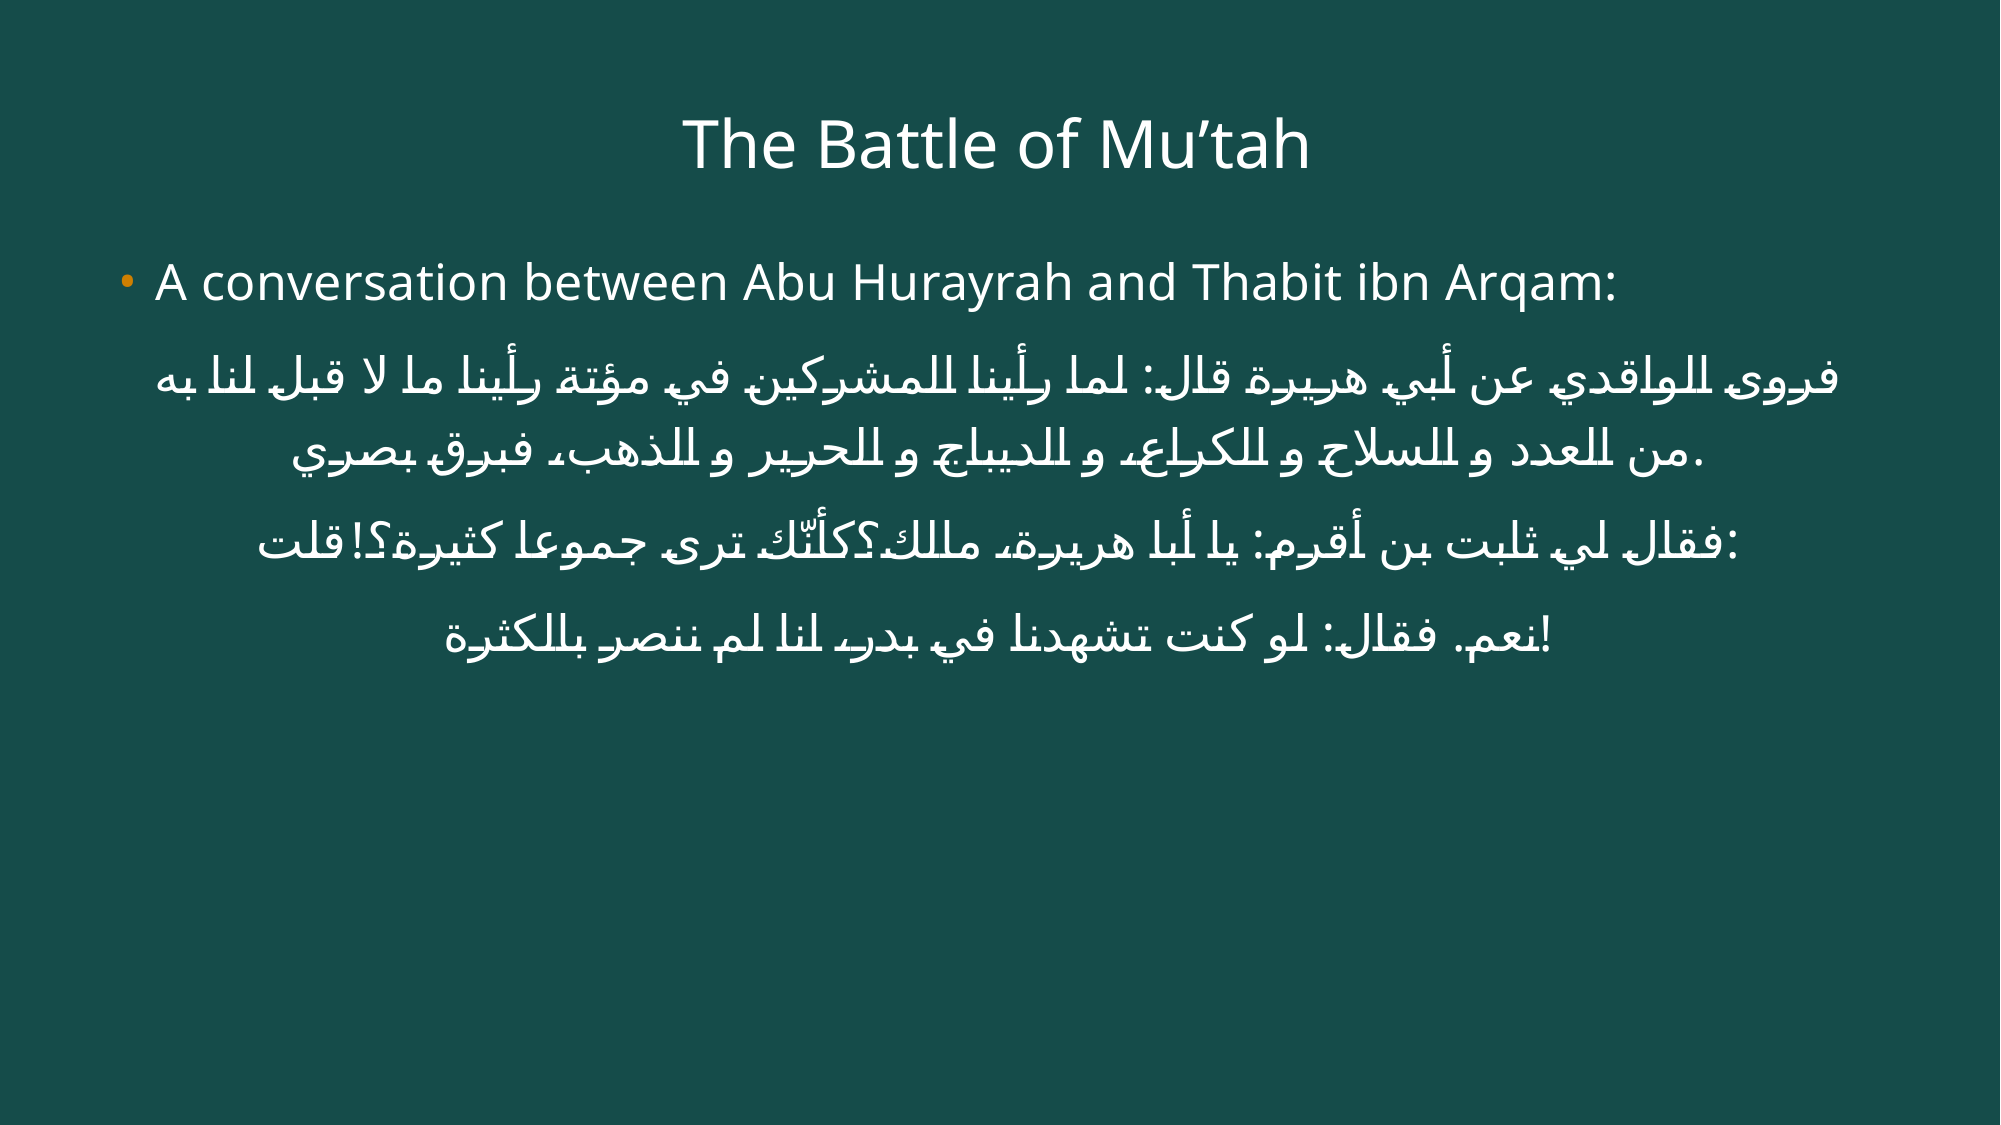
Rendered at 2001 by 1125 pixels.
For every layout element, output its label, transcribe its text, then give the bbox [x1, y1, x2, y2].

list A conversation between Abu Hurayrah and Thabit ibn Arqam: فروى الواقدي عن أبي هريرة قال: لما رأينا المشركين في مؤتة رأينا ما لا قبل لنا به من العدد و السلاح و الكراع، و الديباج و الحرير و الذهب، فبرق بصري. فقال لي ثابت بن أقرم: يا أبا هريرة، مالك؟كأنّك ترى جموعا كثيرة؟!قلت: نعم. فقال: لو كنت تشهدنا في بدر، انا لم ننصر بالكثرة! [118, 238, 1878, 947]
title The Battle of Mu’tah [118, 101, 1878, 219]
